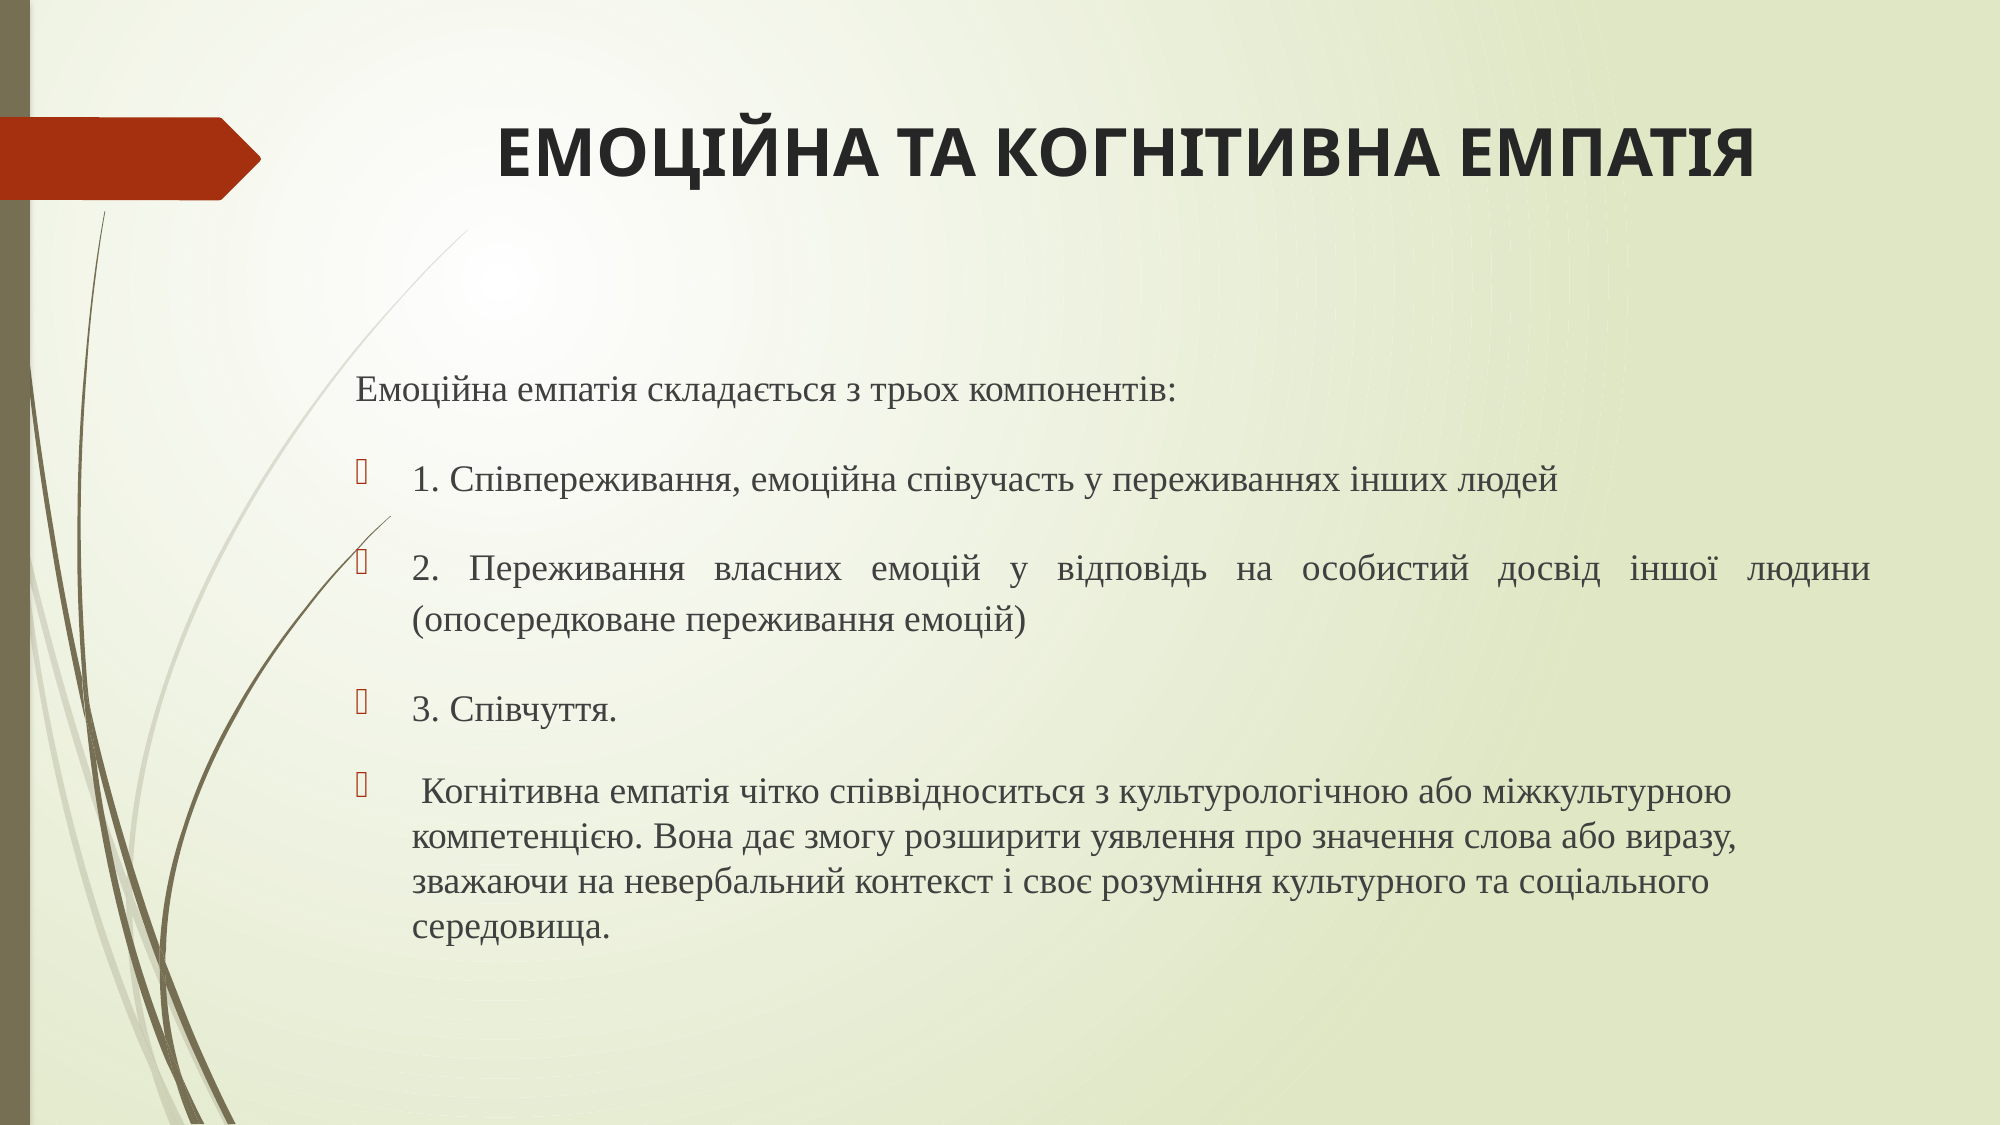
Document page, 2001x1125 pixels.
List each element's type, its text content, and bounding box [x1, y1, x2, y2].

list Емоційна емпатія складається з трьох компонентів: 1. Співпереживання, емоційна співучасть у переживаннях інших людей 2. Переживання власних емоцій у відповідь на особистий досвід іншої людини (опосередковане переживання емоцій) 3. Співчуття. Когнітивна емпатія чітко співвідноситься з культурологічною або міжкультурною компетенцією. Вона дає змогу розширити уявлення про значення слова або виразу, зважаючи на невербальний контекст і своє розуміння культурного та соціального середовища. [340, 350, 1888, 970]
title ЕМОЦІЙНА ТА КОГНІТИВНА ЕМПАТІЯ [385, 102, 1888, 246]
